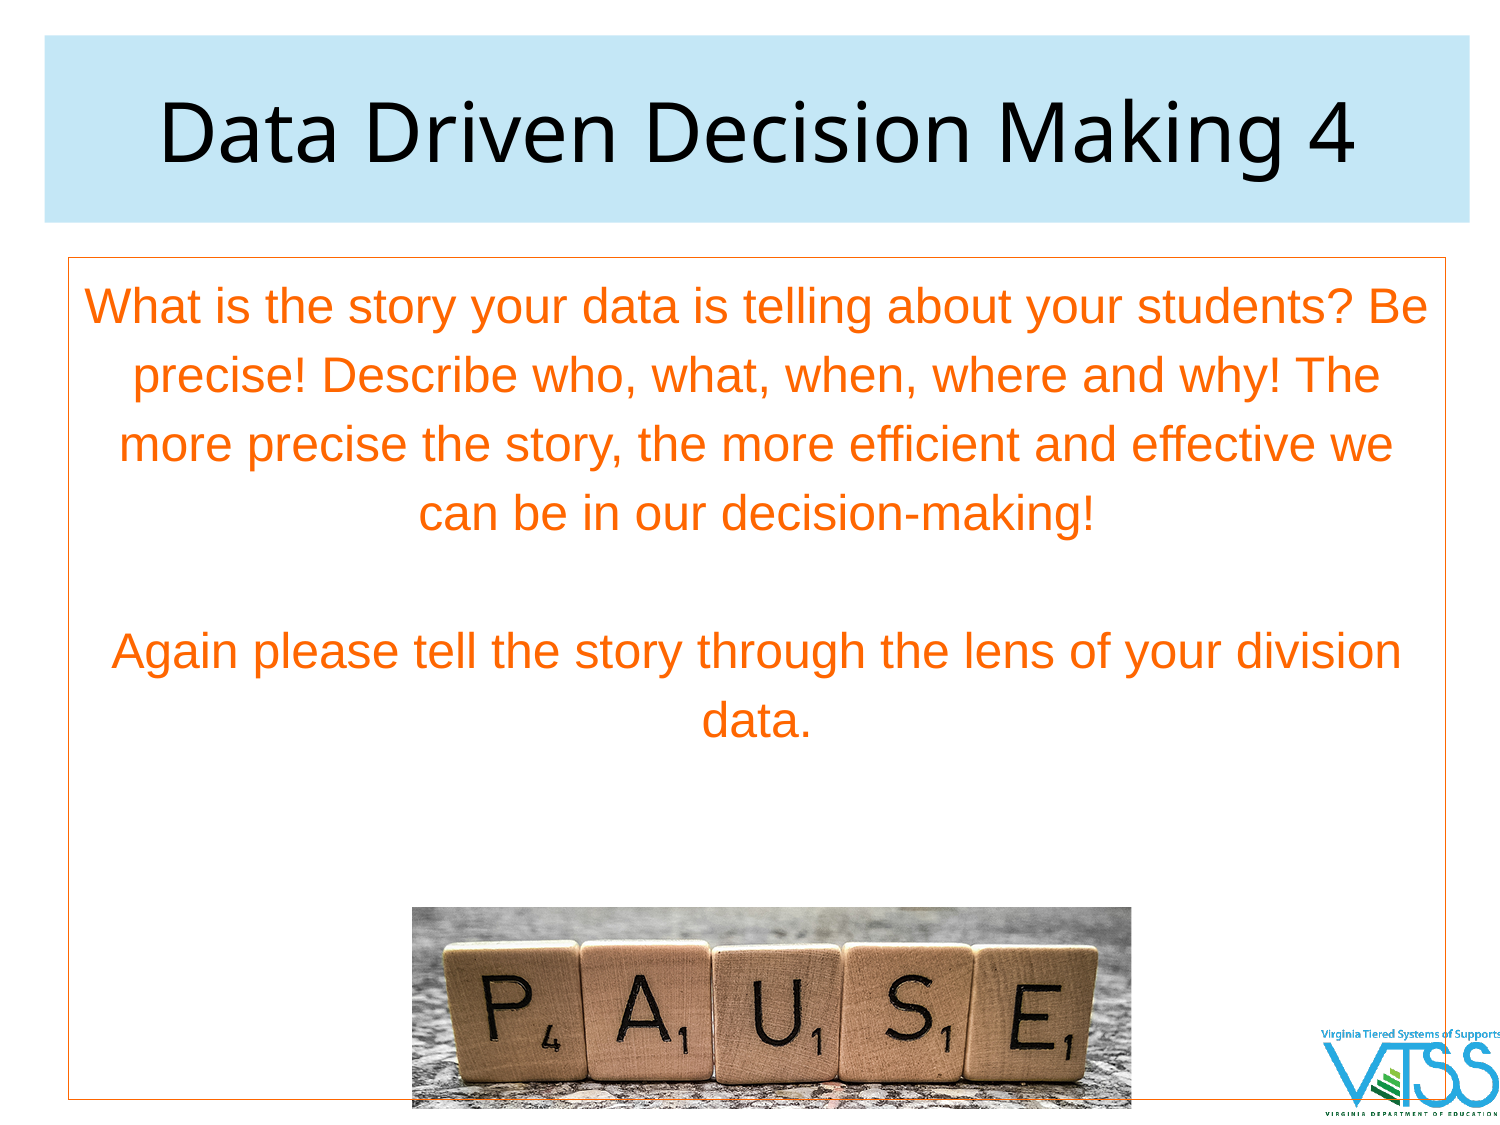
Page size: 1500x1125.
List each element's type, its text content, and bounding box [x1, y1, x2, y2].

title Data Driven Decision Making 4 [44, 35, 1470, 223]
picture [411, 907, 1132, 1109]
text_box What is the story your data is telling about your students? Be precise! Describe who, what, when, where and why! The more precise the story, the more efficient and effective we can be in our decision-making! Again please tell the story through the lens of your division data. [68, 257, 1446, 1100]
picture [1321, 1029, 1500, 1116]
